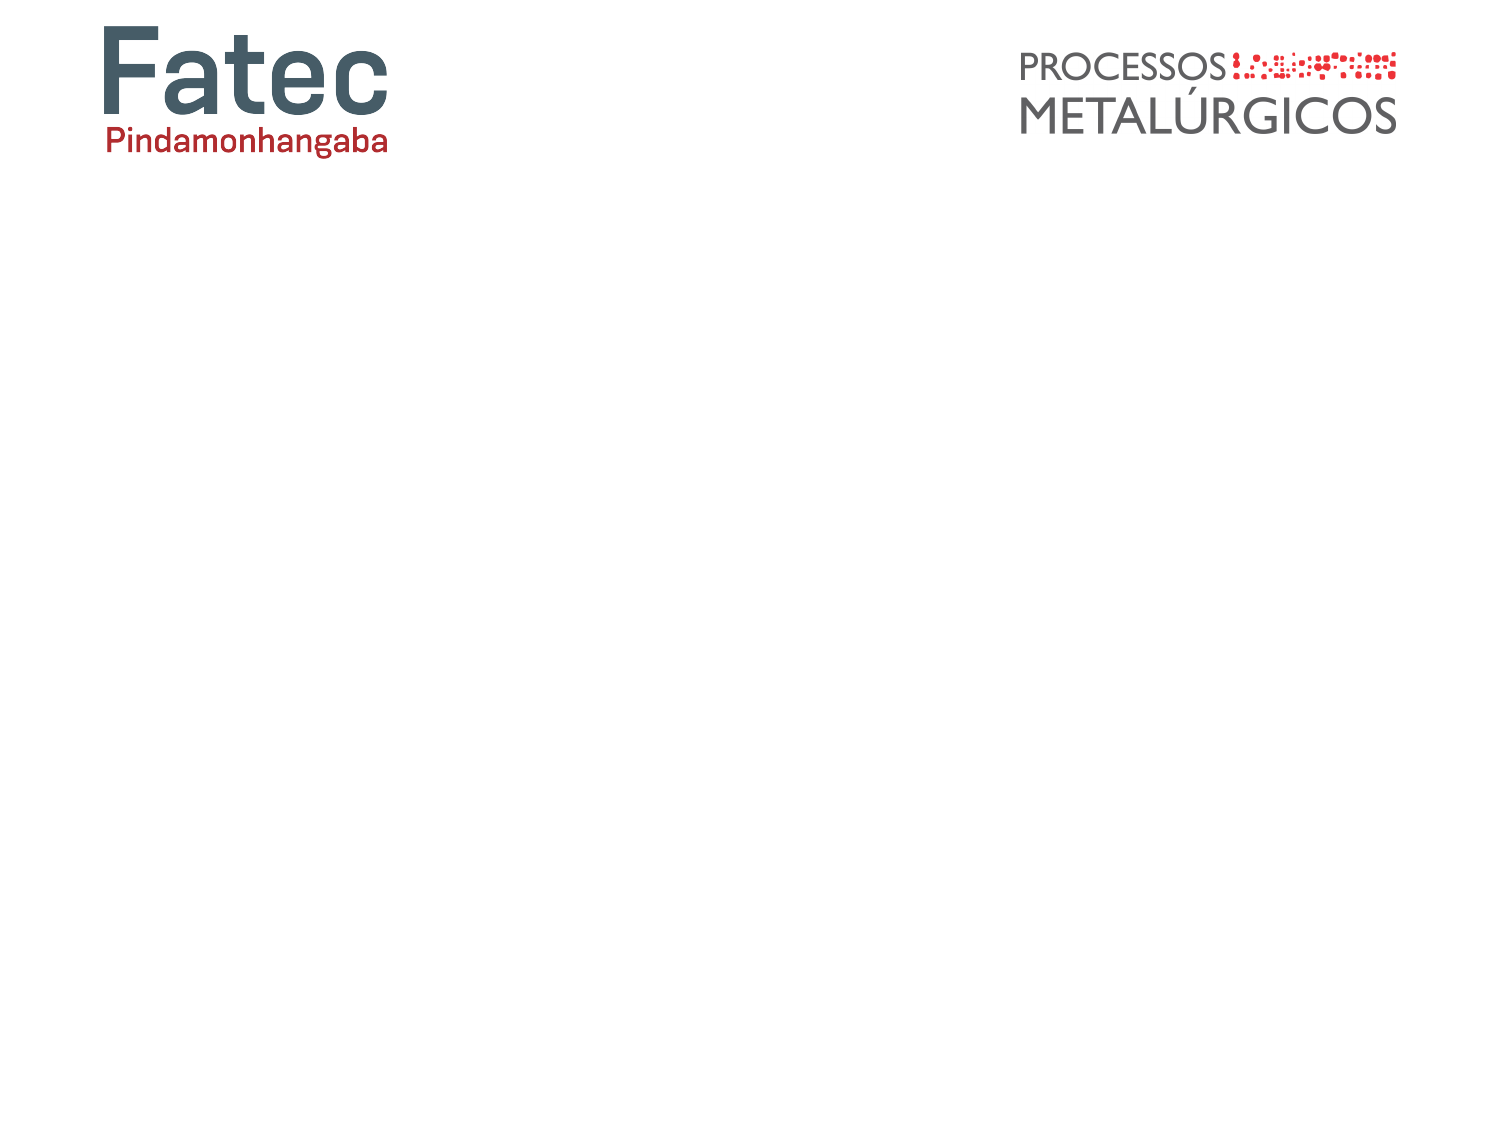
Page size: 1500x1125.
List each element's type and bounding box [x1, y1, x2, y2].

picture [1021, 52, 1396, 134]
picture [104, 26, 387, 159]
